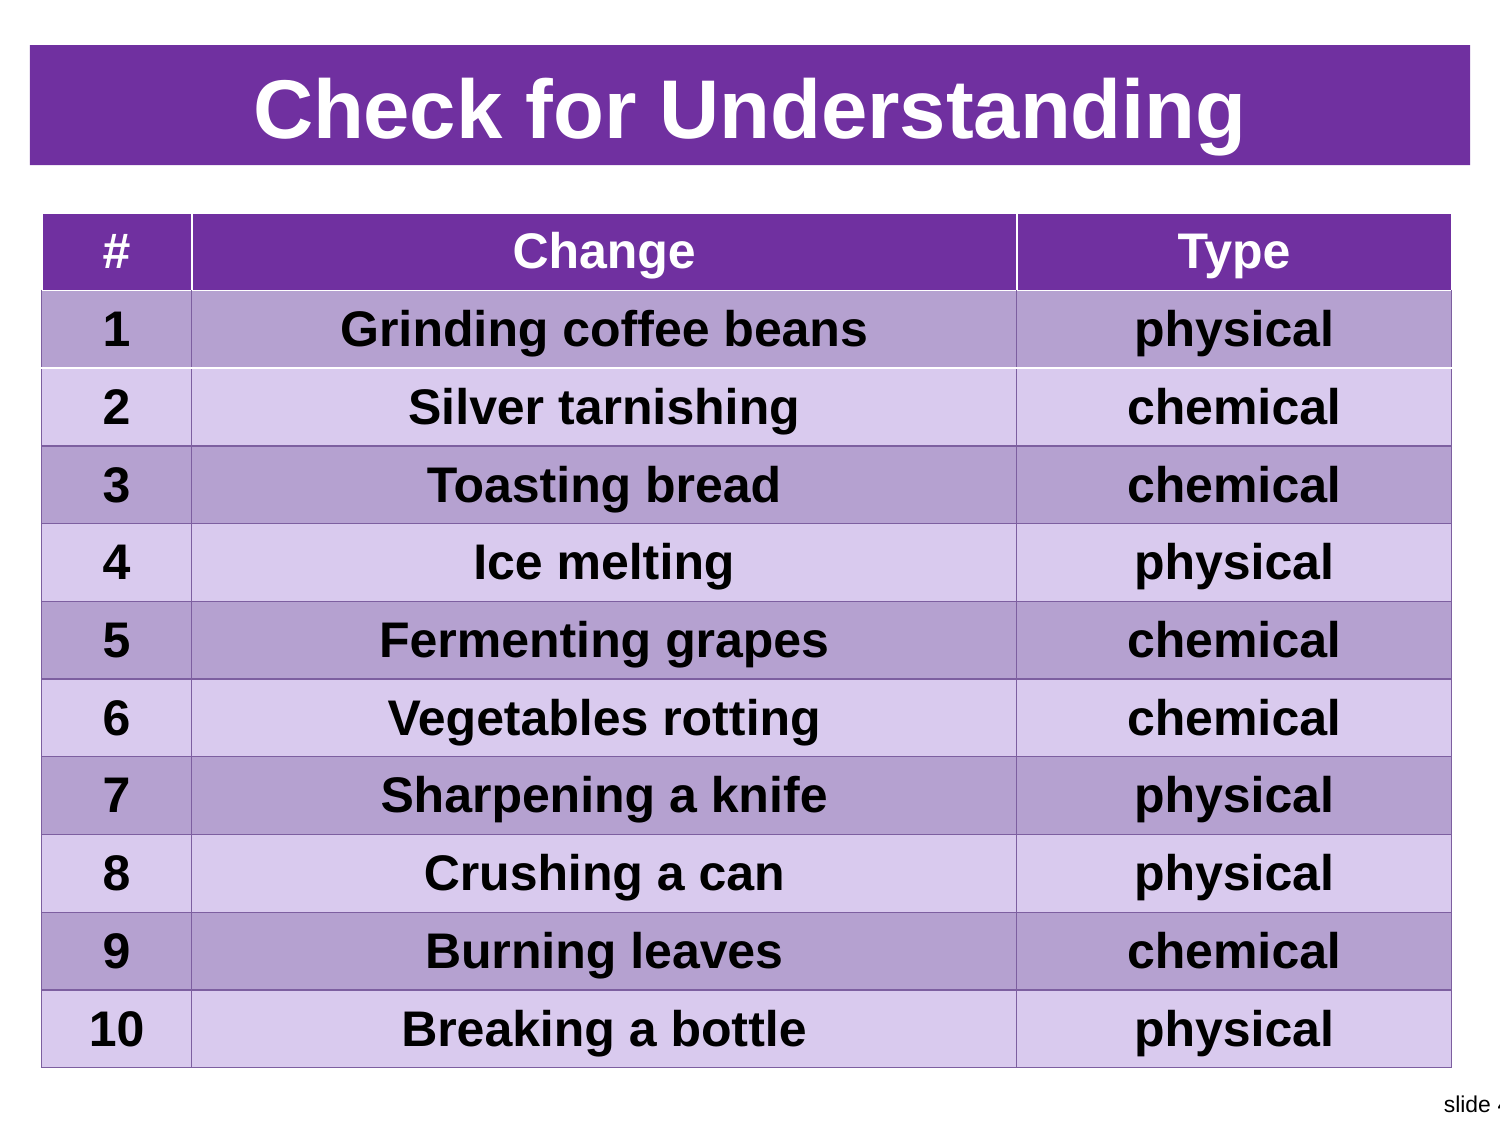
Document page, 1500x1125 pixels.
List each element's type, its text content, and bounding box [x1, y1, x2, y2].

table_cell Crushing a can [192, 835, 1016, 912]
table_cell chemical [1017, 913, 1451, 989]
table_cell 1 [42, 291, 191, 367]
table_cell Silver tarnishing [192, 369, 1016, 445]
table_cell physical [1017, 524, 1451, 601]
table_cell chemical [1017, 447, 1451, 523]
table_cell 9 [42, 913, 191, 989]
table_cell physical [1017, 991, 1451, 1067]
table_cell 5 [42, 602, 191, 678]
table_cell physical [1017, 291, 1451, 367]
table_cell 8 [42, 835, 191, 912]
table_cell chemical [1017, 602, 1451, 678]
table_cell Breaking a bottle [192, 991, 1016, 1067]
table_cell Toasting bread [192, 447, 1016, 523]
table_cell Ice melting [192, 524, 1016, 601]
table_cell Fermenting grapes [192, 602, 1016, 678]
table_cell physical [1017, 835, 1451, 912]
table_cell Grinding coffee beans [192, 291, 1016, 367]
table_header Change [193, 214, 1016, 290]
title Check for Understanding [29, 45, 1471, 166]
table_cell 4 [42, 524, 191, 601]
table_header Type [1018, 214, 1451, 290]
table_cell physical [1017, 757, 1451, 834]
table_cell chemical [1017, 680, 1451, 756]
table_cell Sharpening a knife [192, 757, 1016, 834]
table_header # [43, 214, 191, 290]
table_cell Vegetables rotting [192, 680, 1016, 756]
table_cell Burning leaves [192, 913, 1016, 989]
table_cell 10 [42, 991, 191, 1067]
table_cell 6 [42, 680, 191, 756]
table_cell 3 [42, 447, 191, 523]
table_cell 7 [42, 757, 191, 834]
table_cell chemical [1017, 369, 1451, 445]
table_cell 2 [42, 369, 191, 445]
